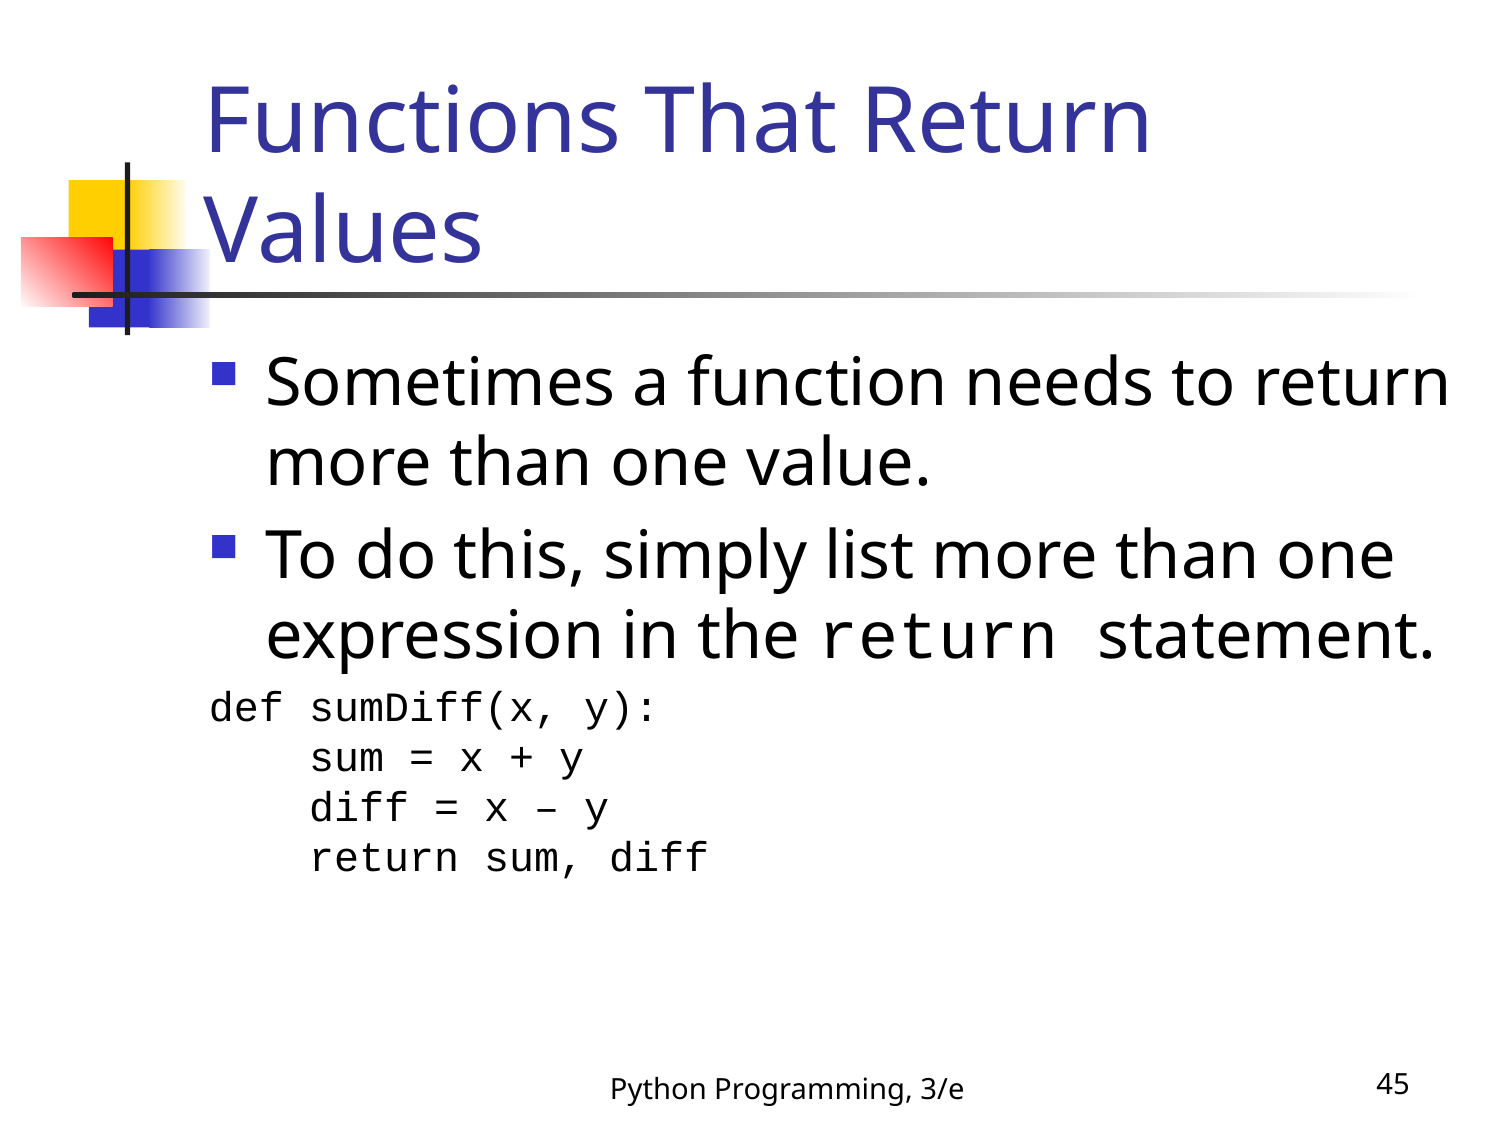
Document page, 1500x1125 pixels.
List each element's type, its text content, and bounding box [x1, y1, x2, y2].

list Sometimes a function needs to return more than one value. To do this, simply list more than one expression in the return statement. def sumDiff(x, y): sum = x + y diff = x – y return sum, diff [193, 331, 1469, 1006]
slide_number 45 [1112, 1037, 1426, 1113]
title Functions That Return Values [188, 101, 1468, 289]
footer Python Programming, 3/e [549, 1037, 1026, 1113]
